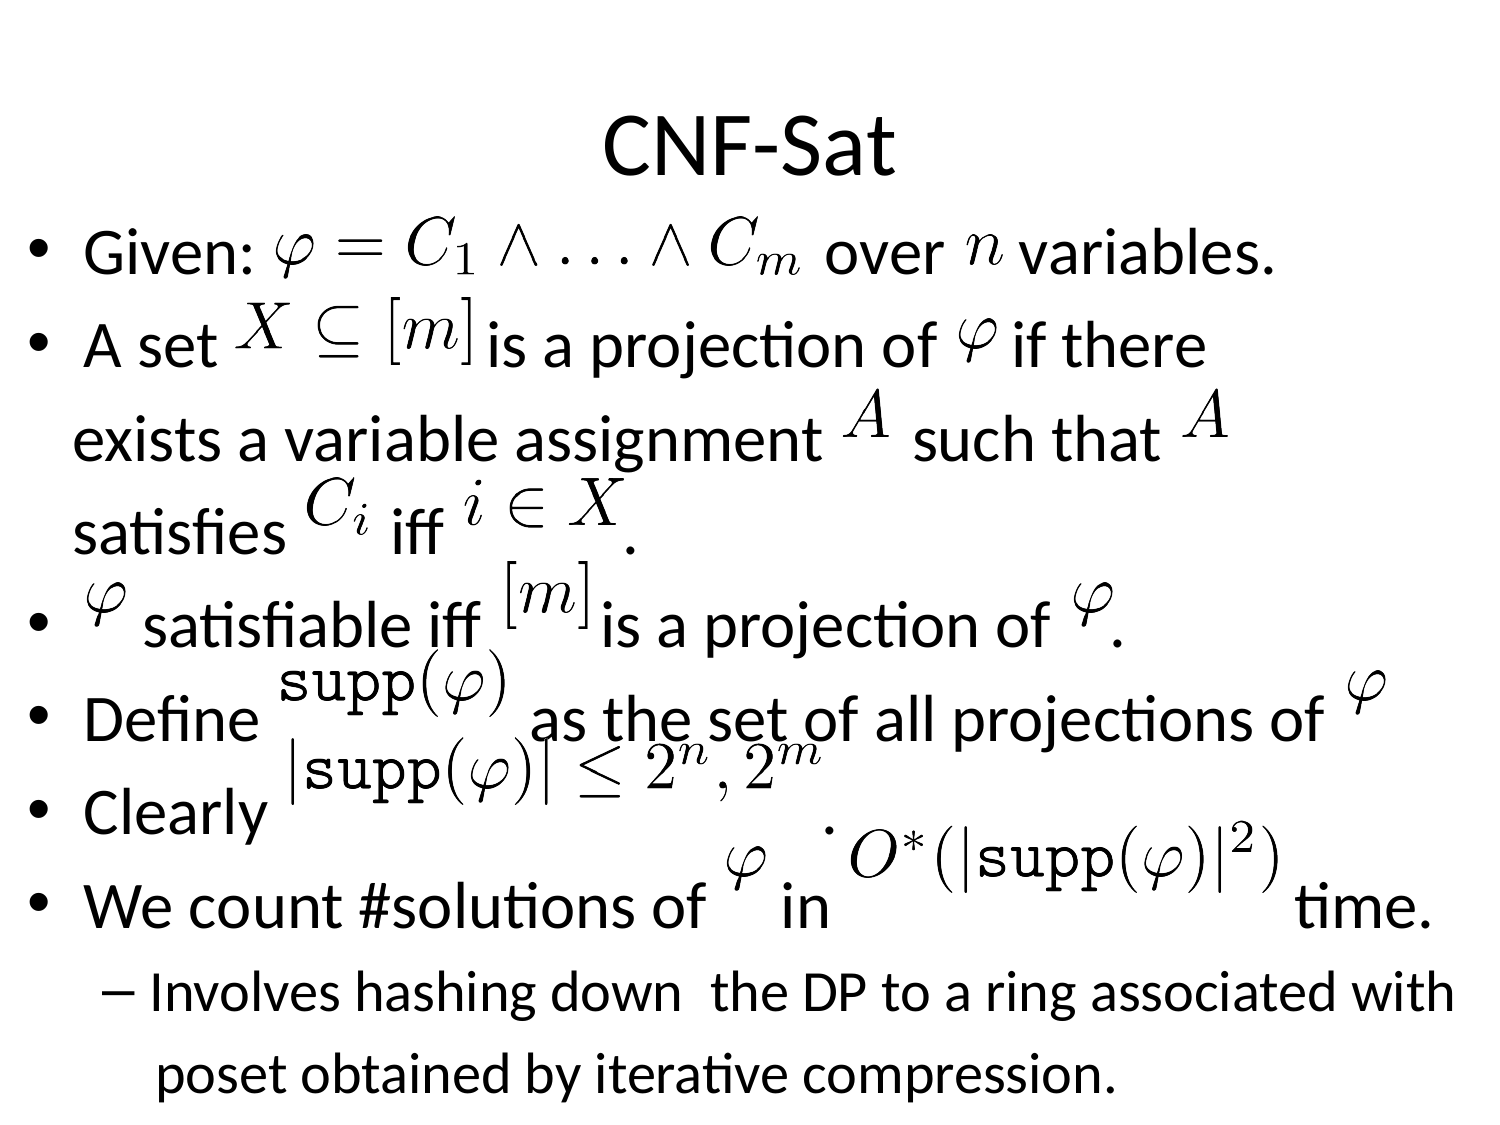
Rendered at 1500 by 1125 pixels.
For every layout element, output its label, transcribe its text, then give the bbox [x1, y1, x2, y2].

picture [955, 318, 998, 363]
title CNF-Sat [75, 45, 1425, 200]
picture [847, 820, 1279, 893]
picture [1179, 387, 1229, 437]
picture [83, 582, 126, 627]
picture [303, 476, 368, 535]
picture [462, 478, 624, 528]
picture [499, 561, 588, 629]
list Given: over variables. A set is a projection of if there exists a variable assignment such that satisfies iff . satisfiable iff is a projection of . Define as the set of all projections of Clearly . We count #solutions of in time. Involves hashing down the DP to a ring associated with poset obtained by iterative compression. [12, 200, 1500, 1125]
picture [283, 737, 821, 805]
picture [1070, 582, 1113, 627]
picture [723, 846, 766, 891]
picture [276, 649, 506, 717]
picture [233, 297, 471, 365]
picture [271, 216, 800, 279]
picture [840, 387, 889, 437]
picture [1343, 670, 1386, 715]
picture [964, 233, 1004, 265]
